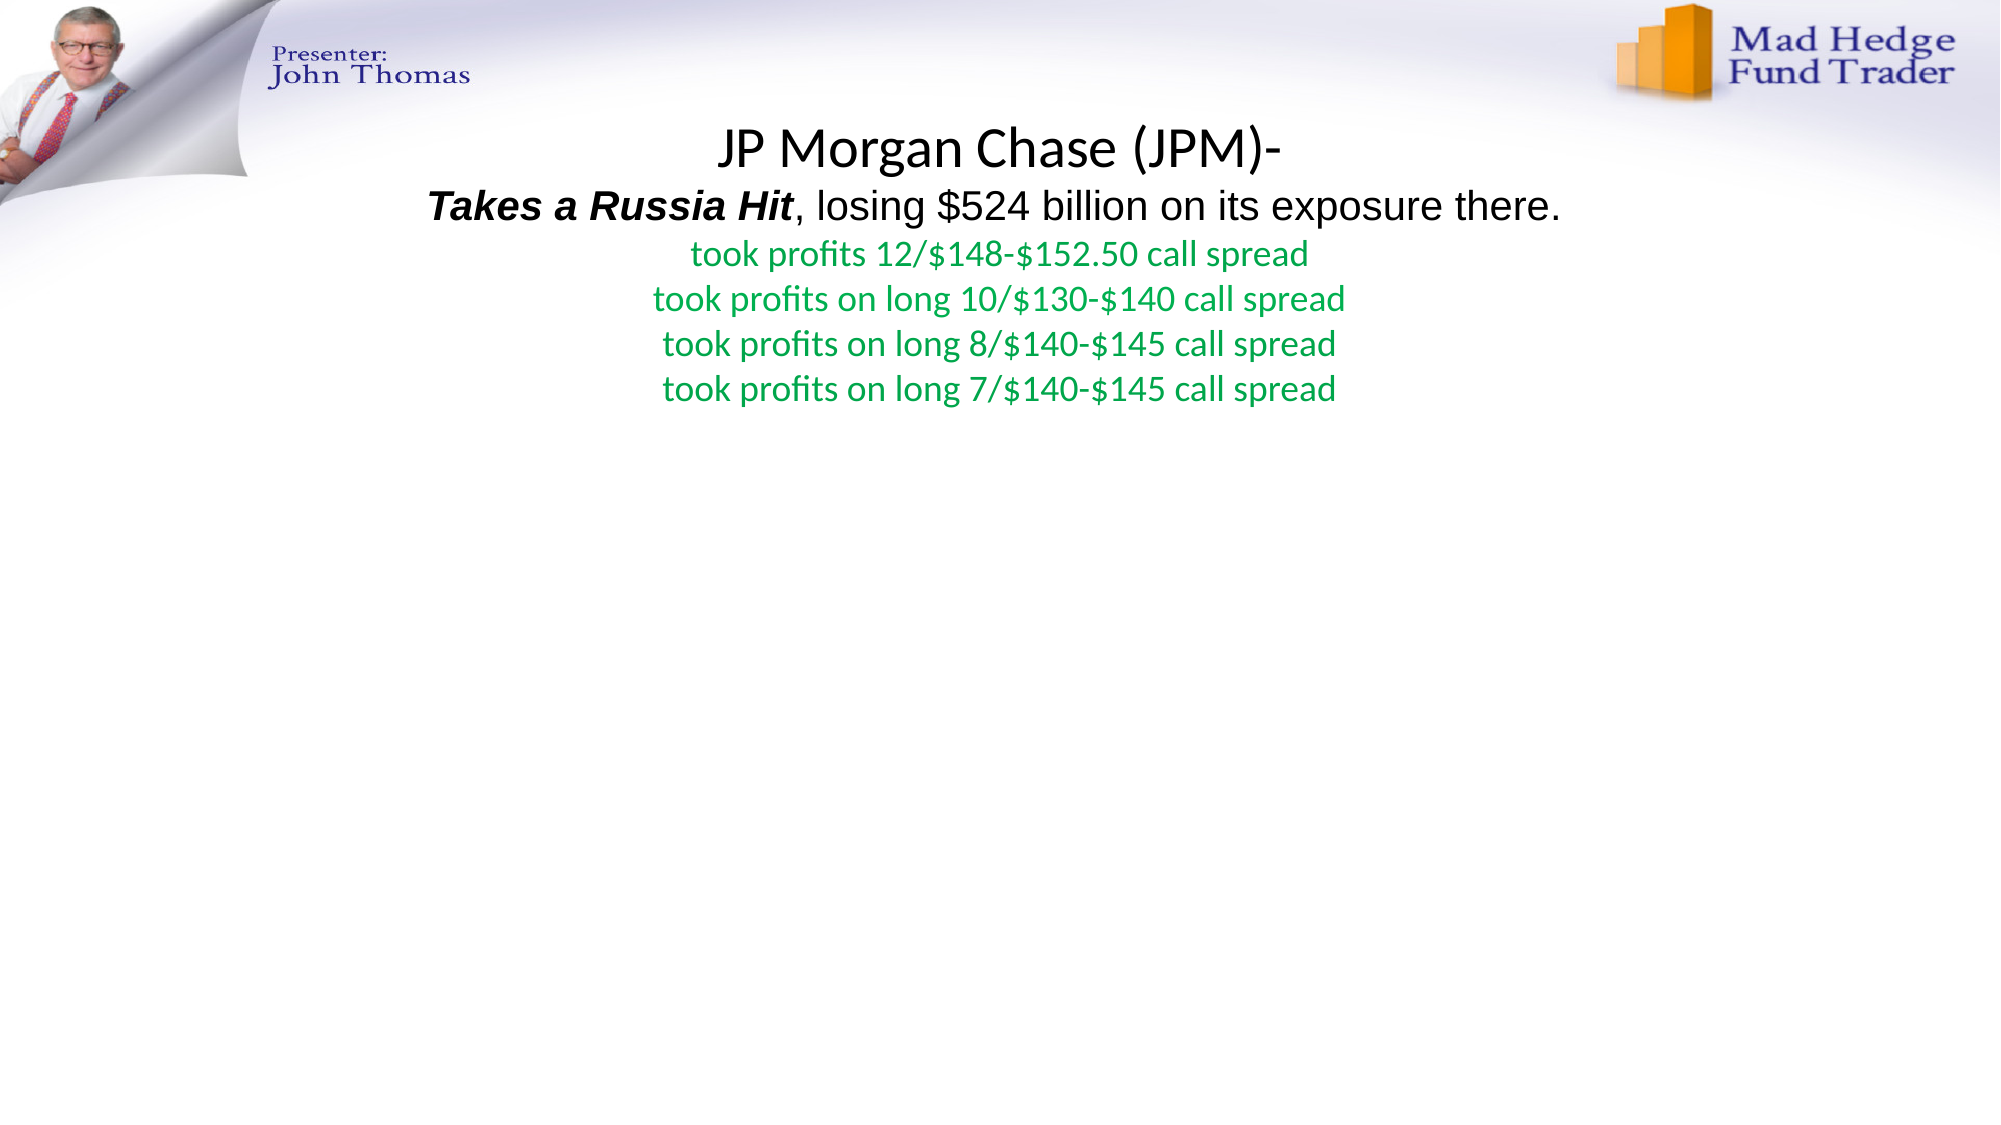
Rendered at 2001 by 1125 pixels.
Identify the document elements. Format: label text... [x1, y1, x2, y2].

picture [0, 0, 2000, 339]
title JP Morgan Chase (JPM)- Takes a Russia Hit, losing $524 billion on its exposure there. took profits 12/$148-$152.50 call spread took profits on long 10/$130-$140 call spread took profits on long 8/$140-$145 call spread took profits on long 7/$140-$145 call spread [324, 87, 1675, 300]
